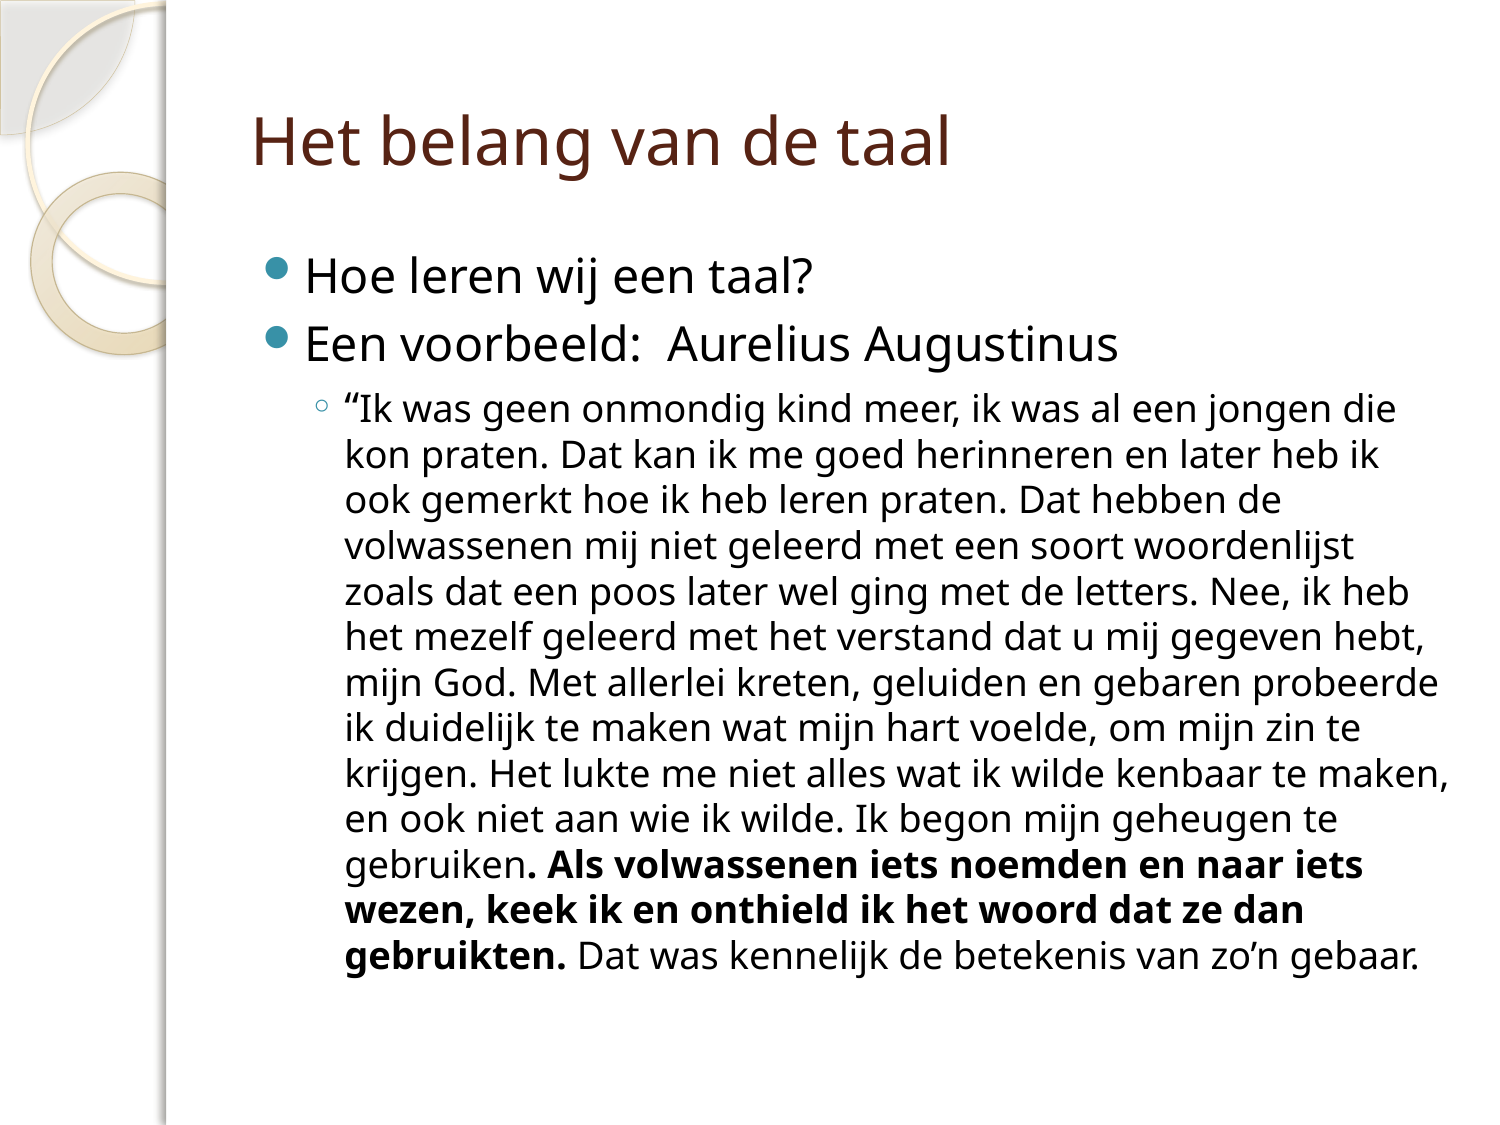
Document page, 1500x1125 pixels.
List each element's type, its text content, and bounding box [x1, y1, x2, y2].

title Het belang van de taal [235, 45, 1466, 233]
list Hoe leren wij een taal? Een voorbeeld: Aurelius Augustinus “Ik was geen onmondig kind meer, ik was al een jongen die kon praten. Dat kan ik me goed herinneren en later heb ik ook gemerkt hoe ik heb leren praten. Dat hebben de volwassenen mij niet geleerd met een soort woordenlijst zoals dat een poos later wel ging met de letters. Nee, ik heb het mezelf geleerd met het verstand dat u mij gegeven hebt, mijn God. Met allerlei kreten, geluiden en gebaren probeerde ik duidelijk te maken wat mijn hart voelde, om mijn zin te krijgen. Het lukte me niet alles wat ik wilde kenbaar te maken, en ook niet aan wie ik wilde. Ik begon mijn geheugen te gebruiken. Als volwassenen iets noemden en naar iets wezen, keek ik en onthield ik het woord dat ze dan gebruikten. Dat was kennelijk de betekenis van zo’n gebaar. [235, 237, 1466, 1025]
